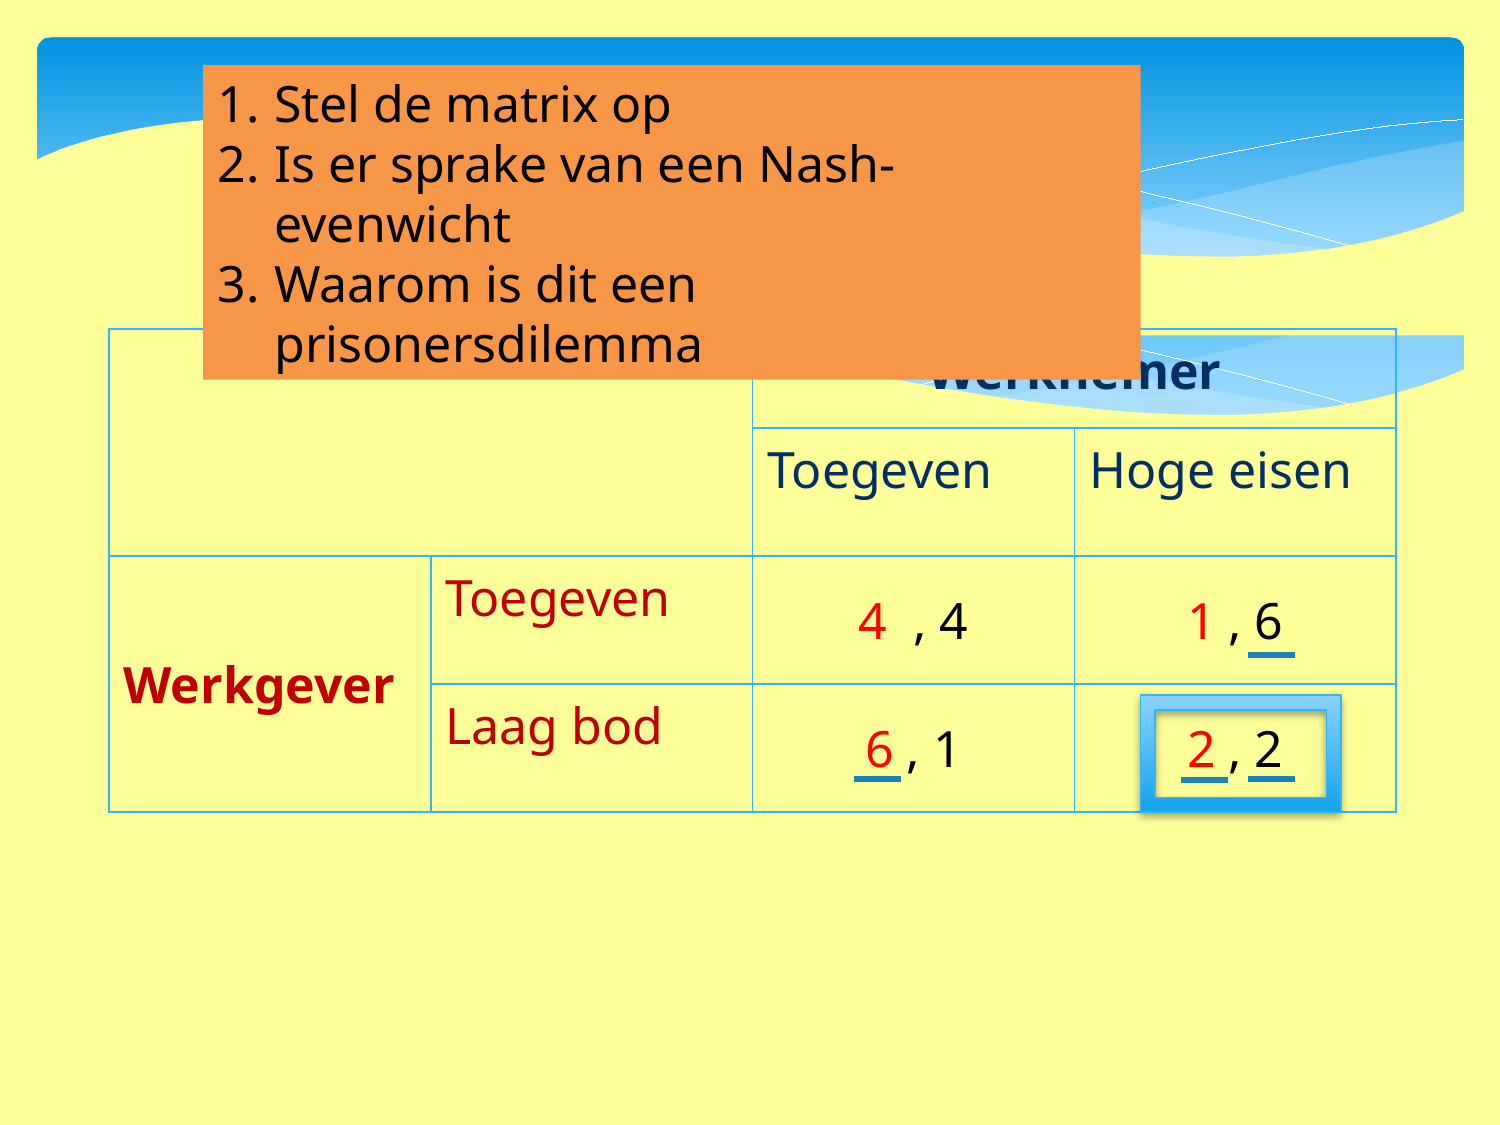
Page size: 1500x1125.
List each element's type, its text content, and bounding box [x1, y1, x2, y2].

table_cell Toegeven [432, 557, 752, 683]
table_cell Toegeven [753, 429, 1074, 555]
table_cell 4 , 4 [753, 557, 1074, 683]
table_cell Werkgever [110, 557, 430, 811]
table_cell Laag bod [432, 685, 752, 811]
text_box Stel de matrix op Is er sprake van een Nash-evenwicht Waarom is dit een prisonersdilemma [203, 65, 1141, 380]
text_box [1140, 694, 1342, 813]
table_cell 6 , 1 [753, 685, 1074, 811]
table_cell 2 , 2 [1075, 685, 1395, 811]
table_cell 1 , 6 [1075, 557, 1395, 683]
table_header Werknemer [753, 330, 1395, 427]
table_header [110, 330, 752, 555]
table_cell Hoge eisen [1075, 429, 1395, 555]
